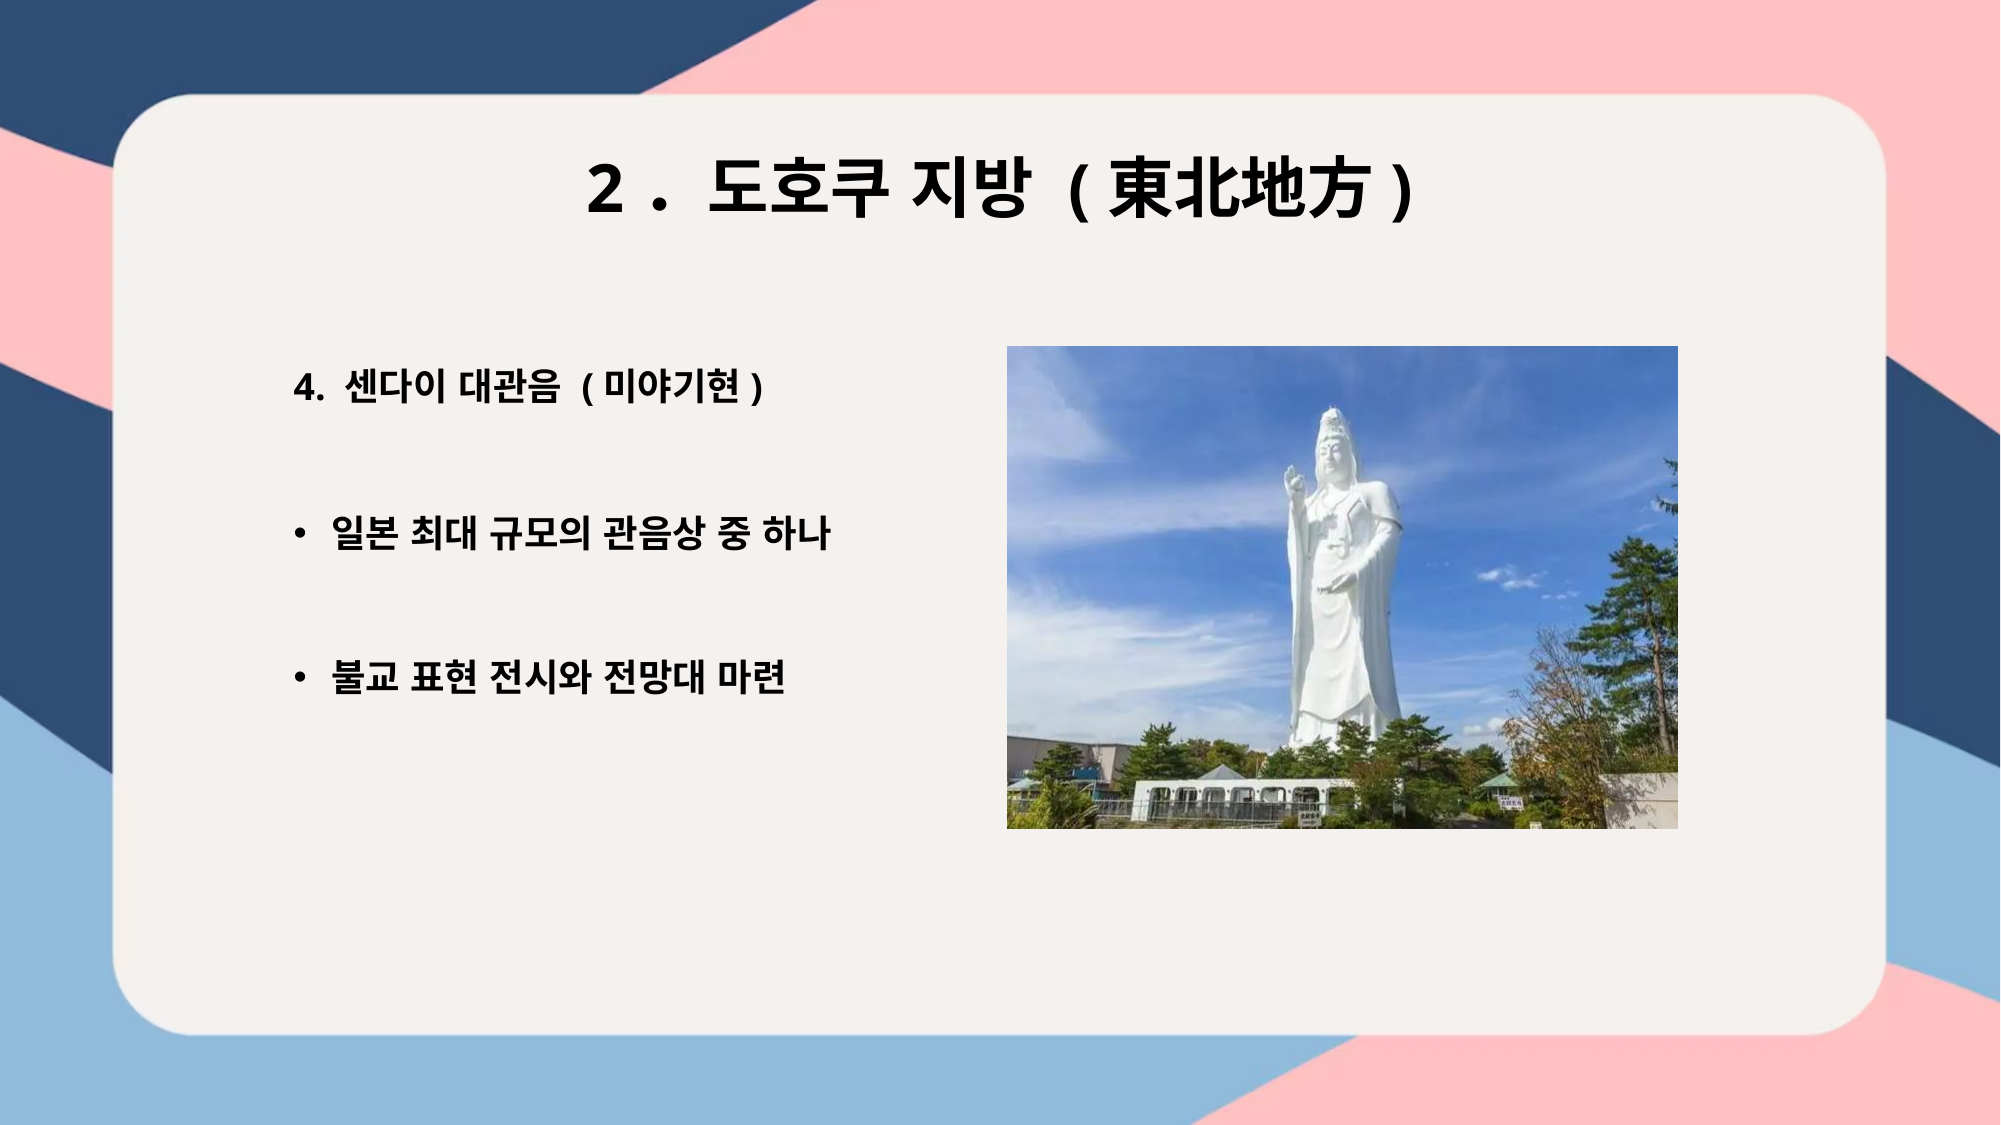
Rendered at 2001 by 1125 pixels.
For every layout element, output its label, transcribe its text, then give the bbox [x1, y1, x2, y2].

picture [0, 0, 2001, 1125]
title 2．도호쿠 지방 (東北地方) [271, 136, 1729, 235]
list 4. 센다이 대관음 (미야기현) 일본 최대 규모의 관음상 중 하나 불교 표현 전시와 전망대 마련 [278, 346, 1736, 951]
